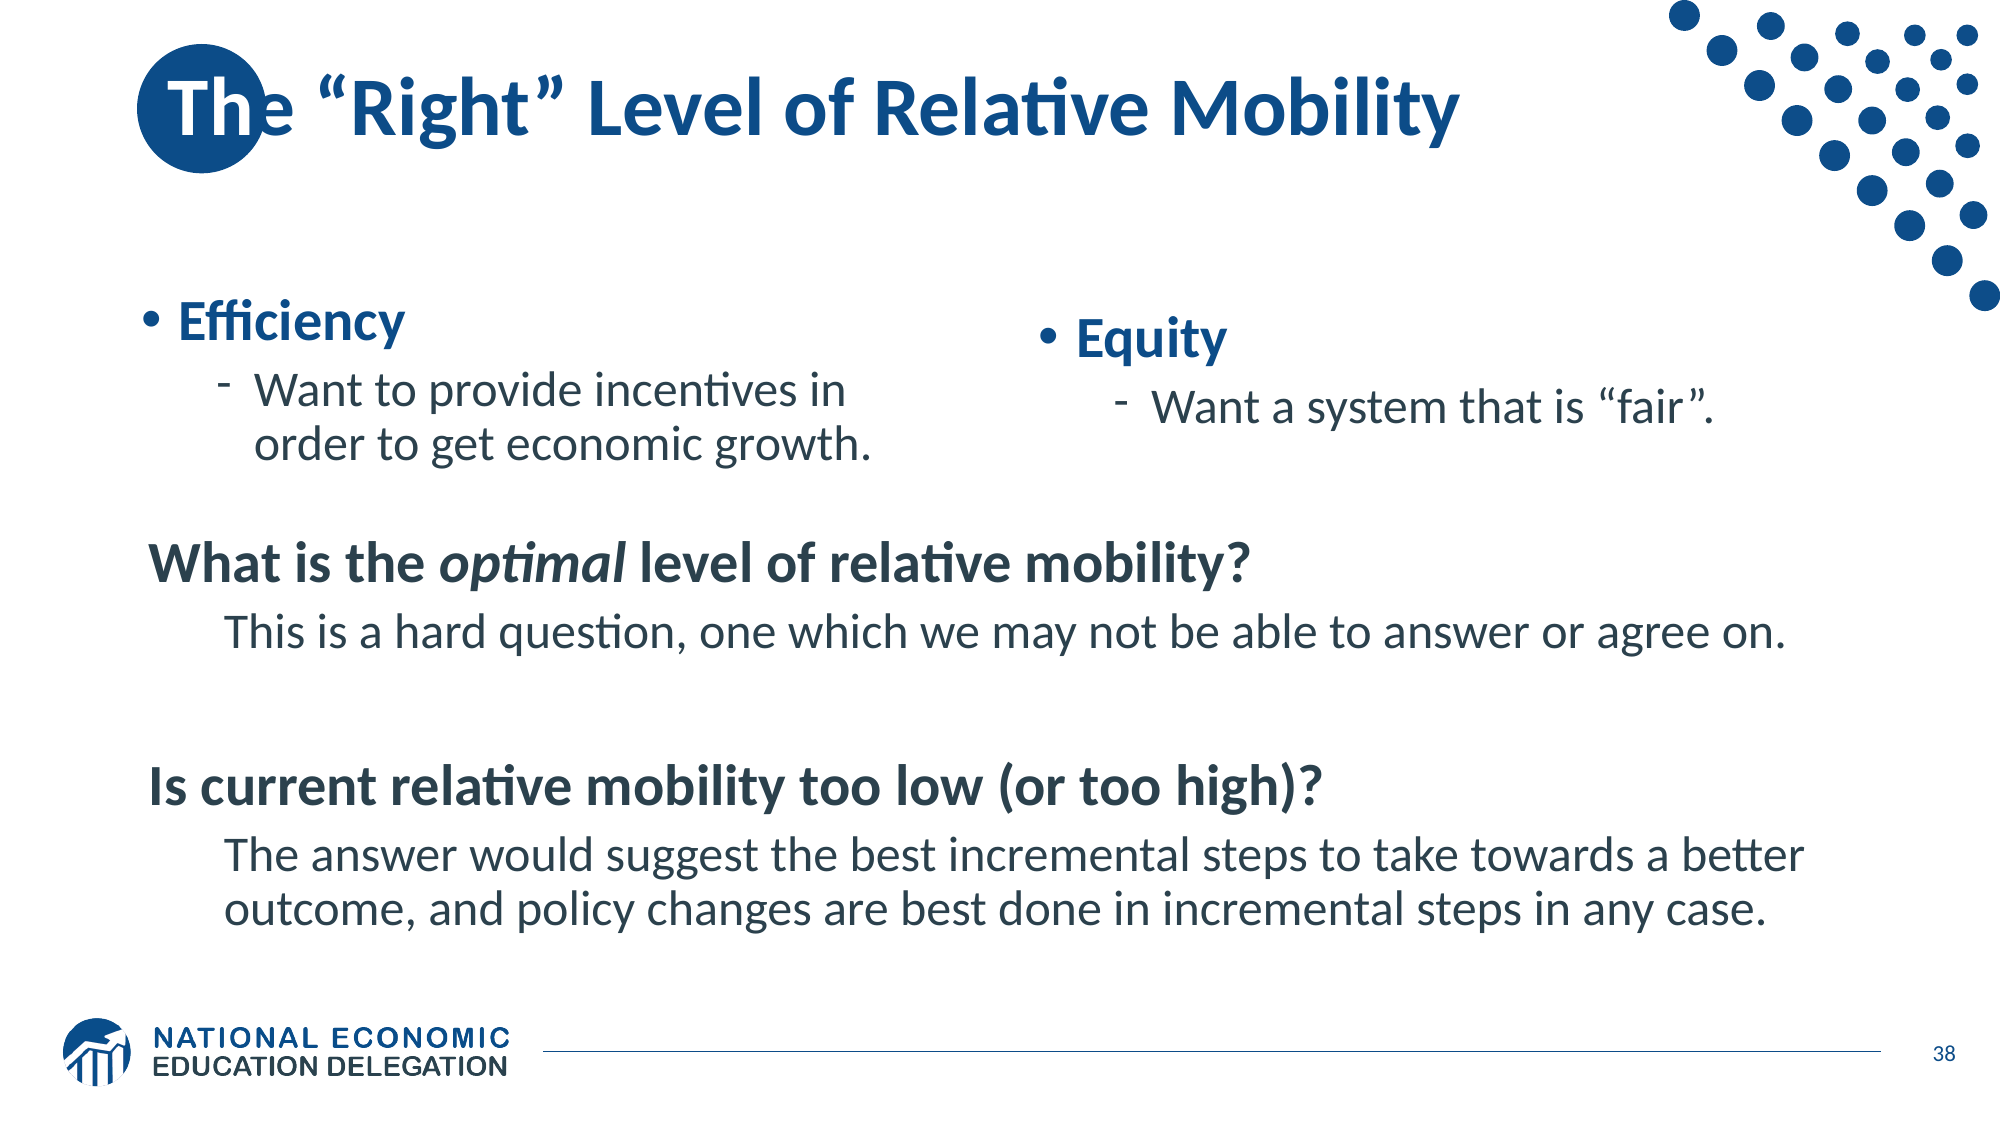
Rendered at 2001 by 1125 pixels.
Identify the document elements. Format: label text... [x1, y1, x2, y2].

title The “Right” Level of Relative Mobility [134, 0, 1860, 218]
picture [55, 1013, 520, 1091]
list Equity Want a system that is “fair”. [1023, 236, 1874, 506]
text_box What is the optimal level of relative mobility? This is a hard question, one which we may not be able to answer or agree on. Is current relative mobility too low (or too high)? The answer would suggest the best incremental steps to take towards a better outcome, and policy changes are best done in incremental steps in any case. [134, 524, 1822, 944]
list Efficiency Want to provide incentives in order to get economic growth. [126, 246, 977, 515]
slide_number 38 [1521, 1022, 1972, 1082]
